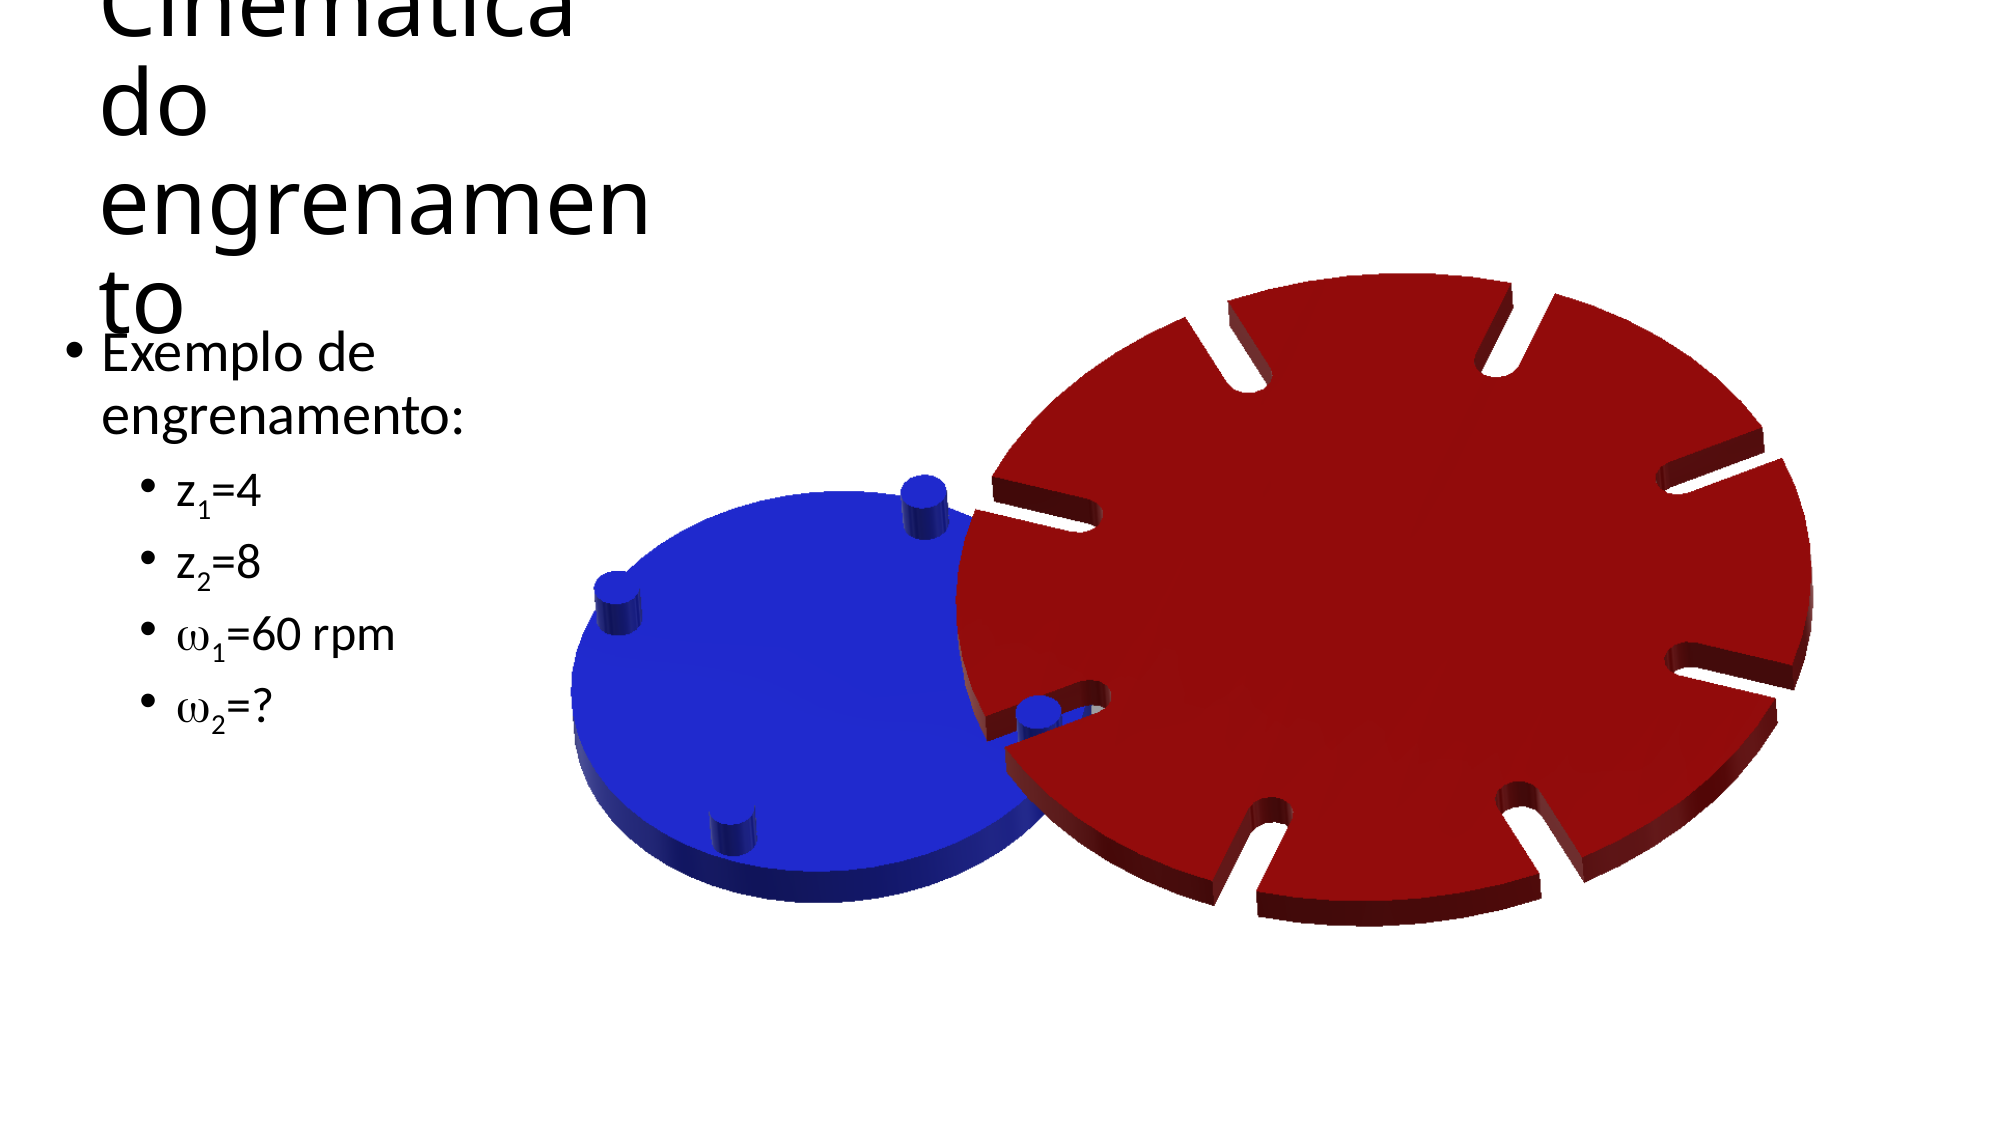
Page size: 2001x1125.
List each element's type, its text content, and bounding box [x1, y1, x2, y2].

title Cinemática do engrenamento [83, 46, 679, 265]
list Exemplo de engrenamento: z1=4 z2=8 w1=60 rpm w2=? [49, 314, 485, 884]
picture [535, 247, 1869, 972]
